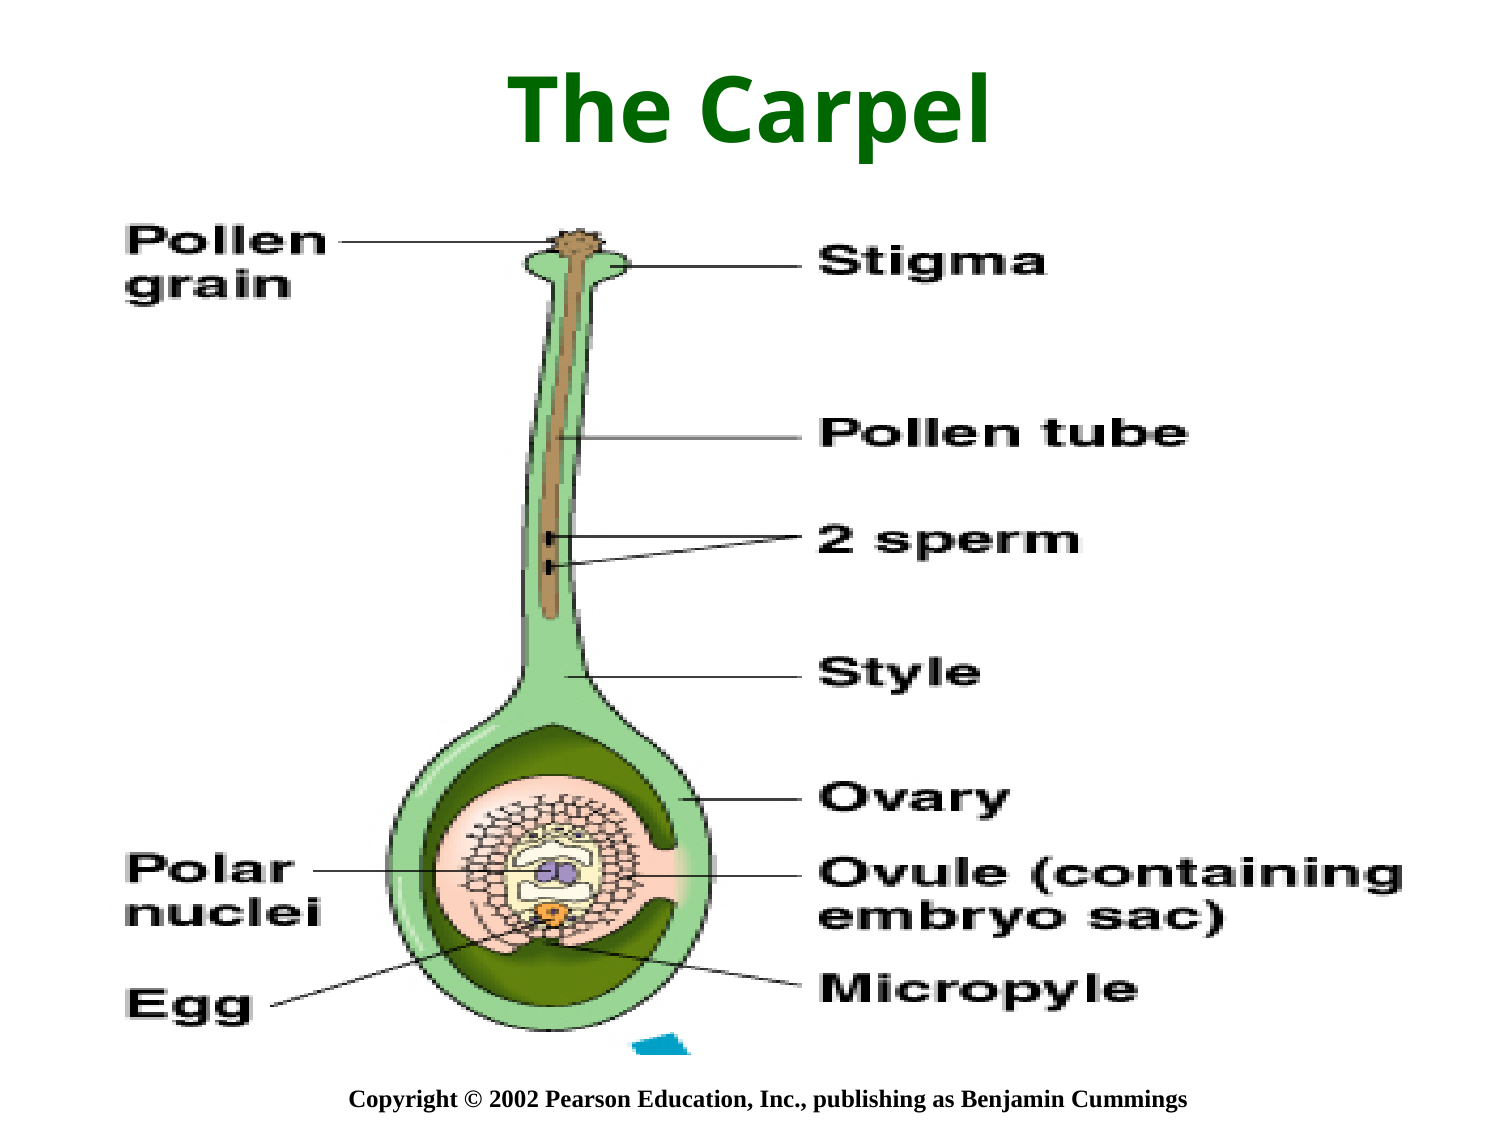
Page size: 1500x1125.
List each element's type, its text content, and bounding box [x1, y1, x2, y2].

title The Carpel [75, 12, 1425, 200]
text_box Copyright © 2002 Pearson Education, Inc., publishing as Benjamin Cummings [212, 1074, 1325, 1113]
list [62, 187, 1413, 1056]
